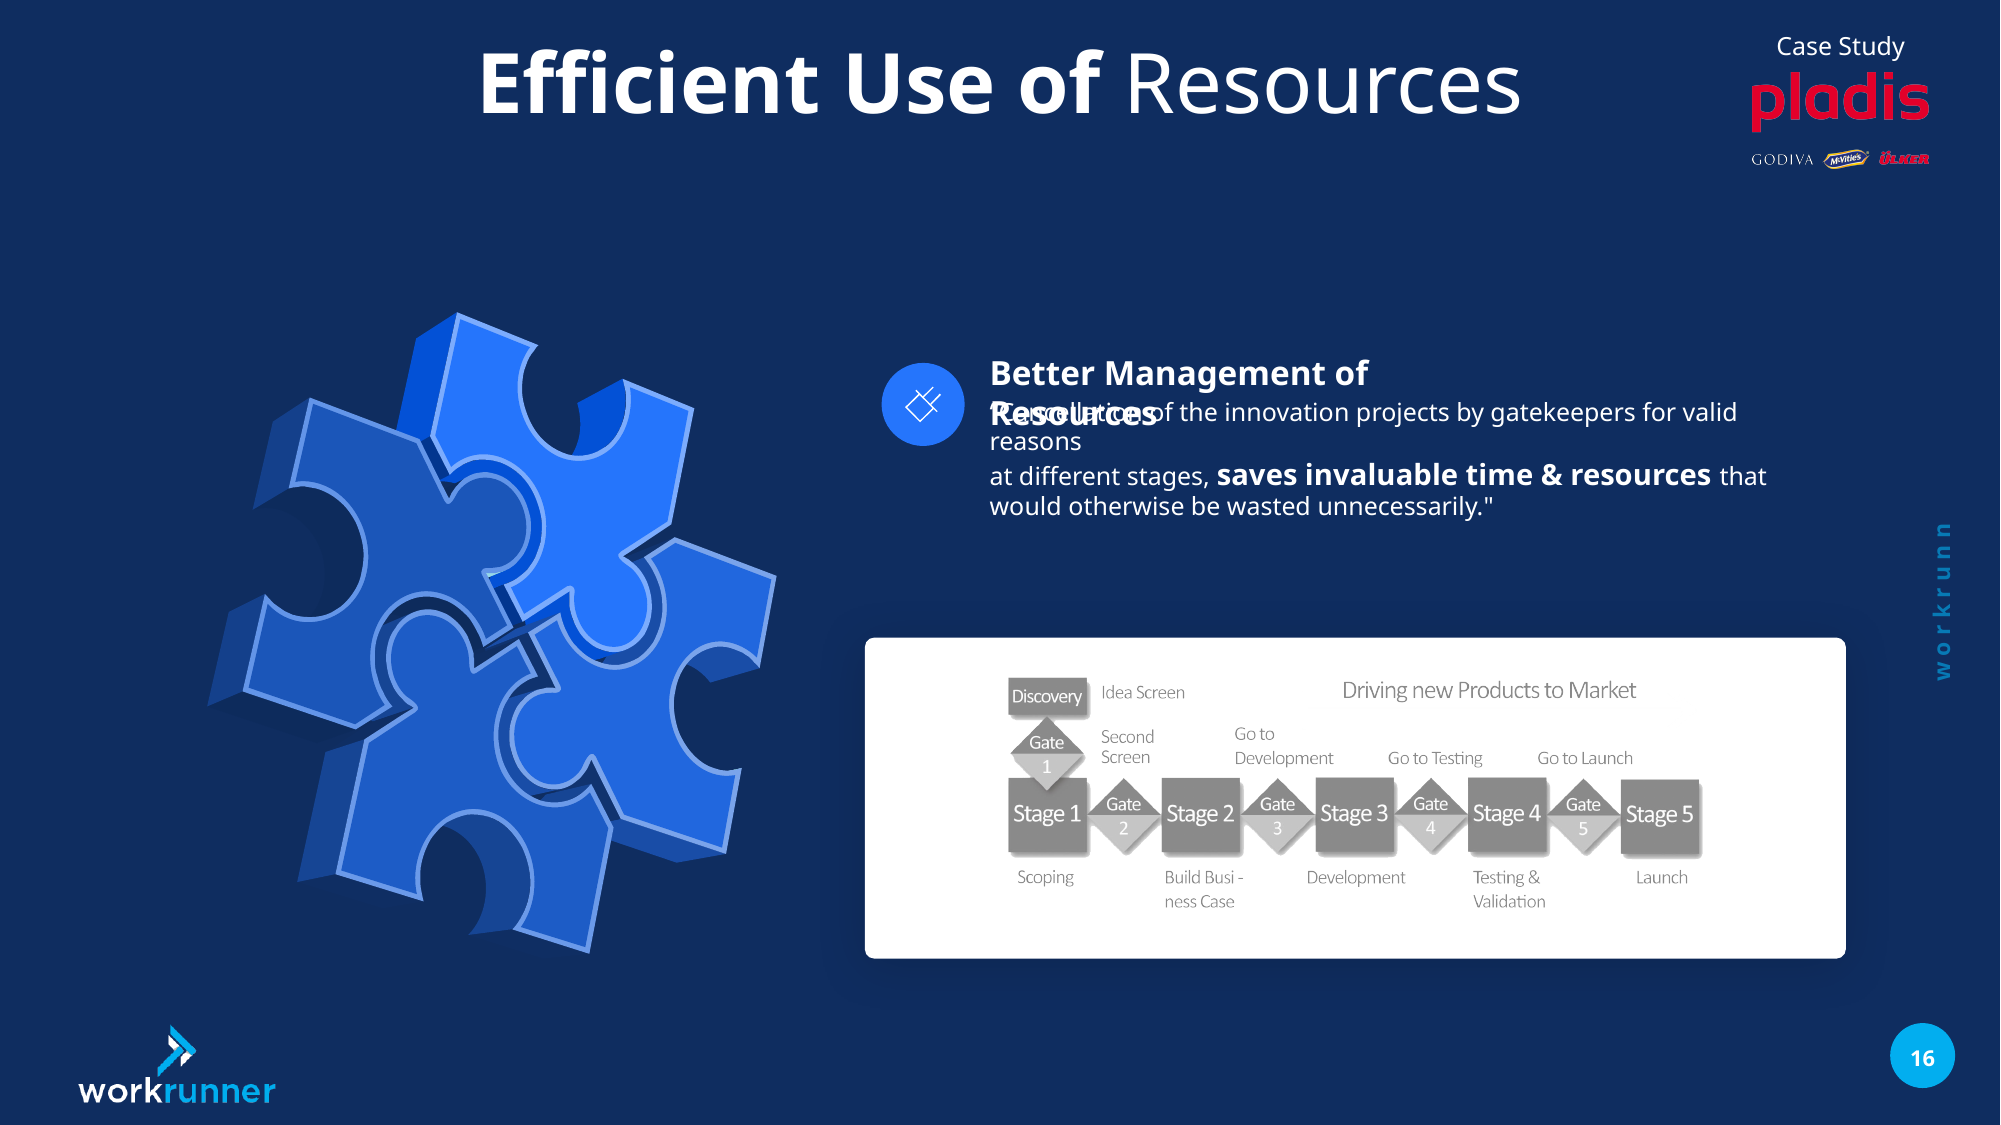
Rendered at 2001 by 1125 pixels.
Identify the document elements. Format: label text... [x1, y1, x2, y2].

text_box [207, 312, 777, 959]
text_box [864, 637, 1846, 959]
picture [77, 1024, 276, 1112]
list Efficient Use of Resources [207, 34, 1793, 130]
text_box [881, 344, 1846, 500]
text_box Case Study [1704, 22, 1978, 68]
picture [1752, 72, 1929, 169]
